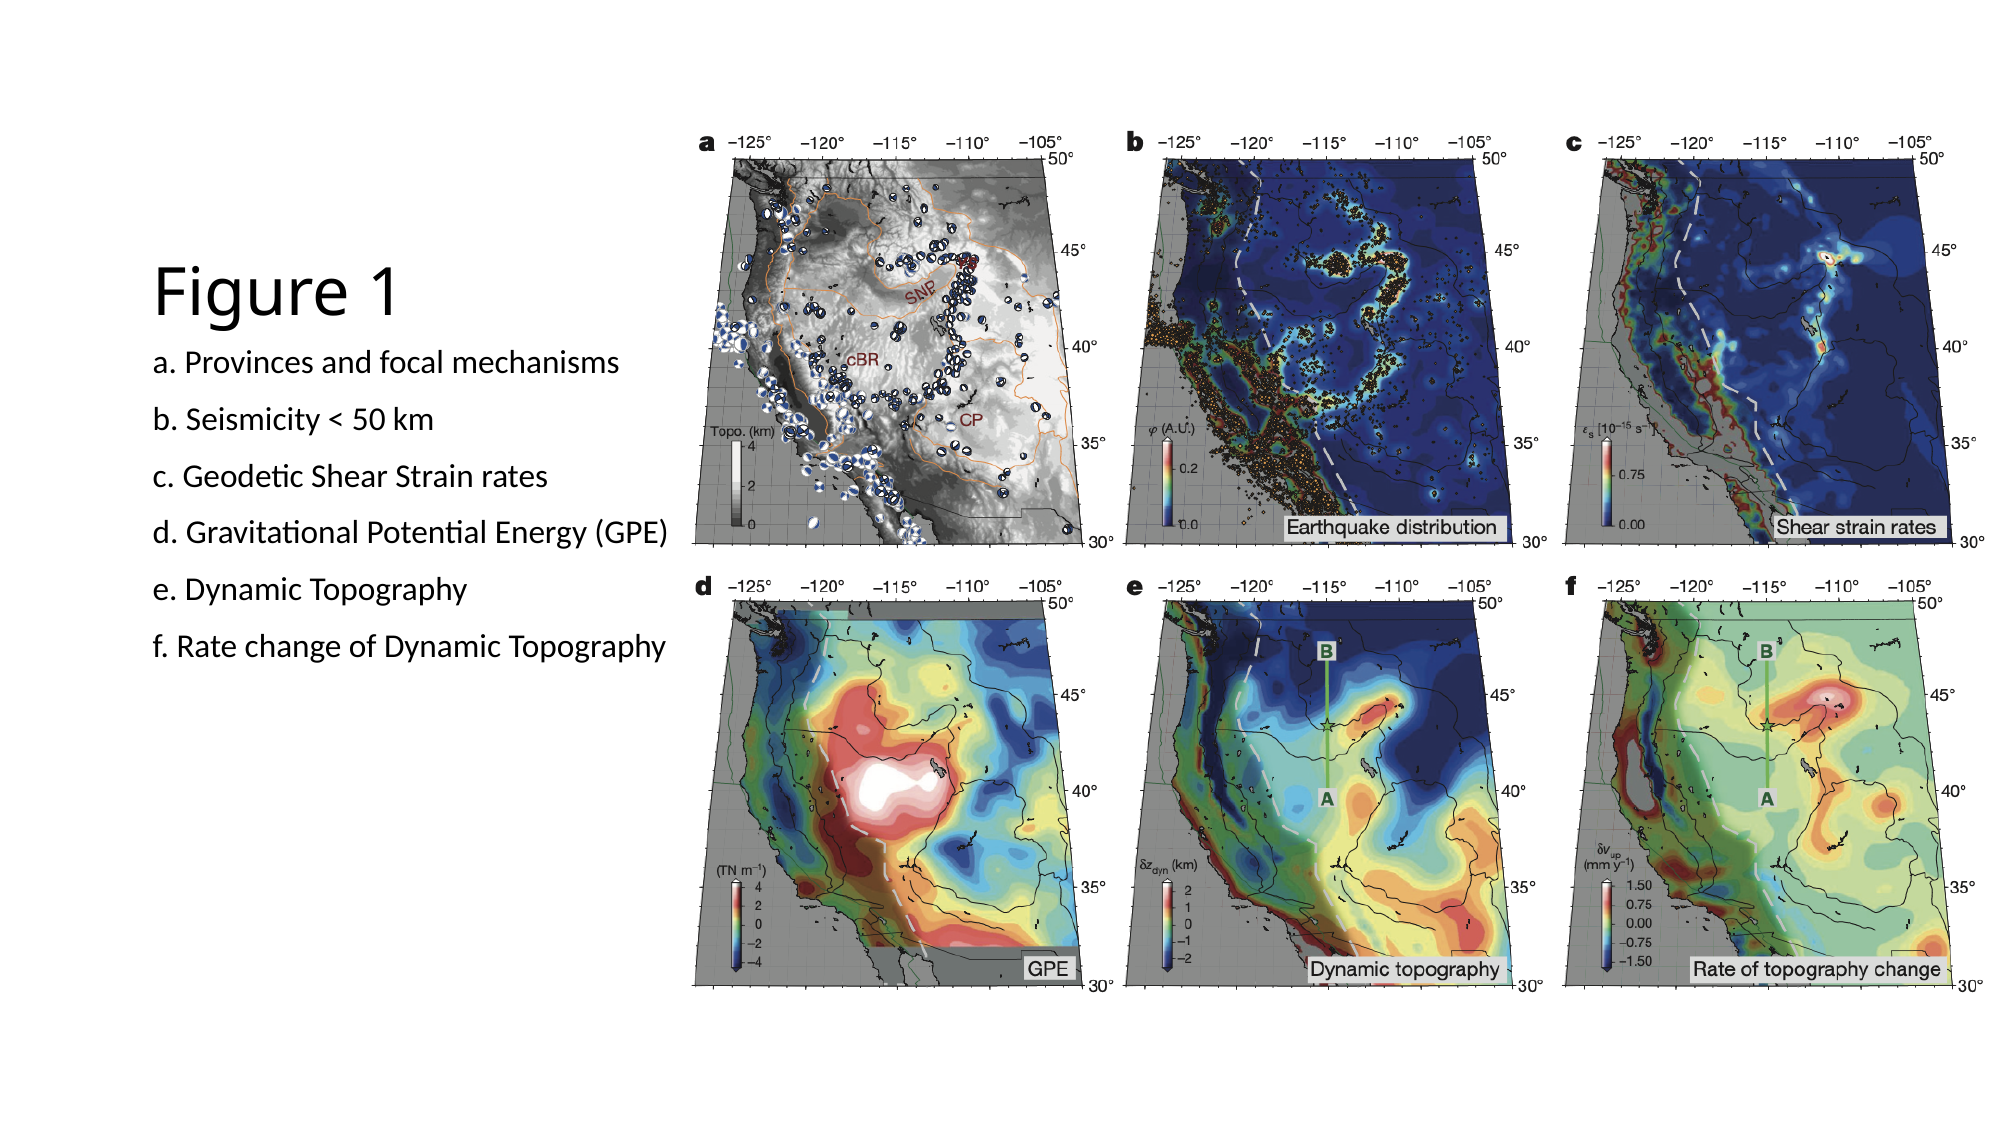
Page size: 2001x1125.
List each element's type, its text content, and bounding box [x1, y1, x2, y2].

list a. Provinces and focal mechanisms b. Seismicity < 50 km c. Geodetic Shear Strain rates d. Gravitational Potential Energy (GPE) e. Dynamic Topography f. Rate change of Dynamic Topography [137, 337, 595, 963]
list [595, 89, 2000, 1006]
title Figure 1 [137, 75, 783, 337]
